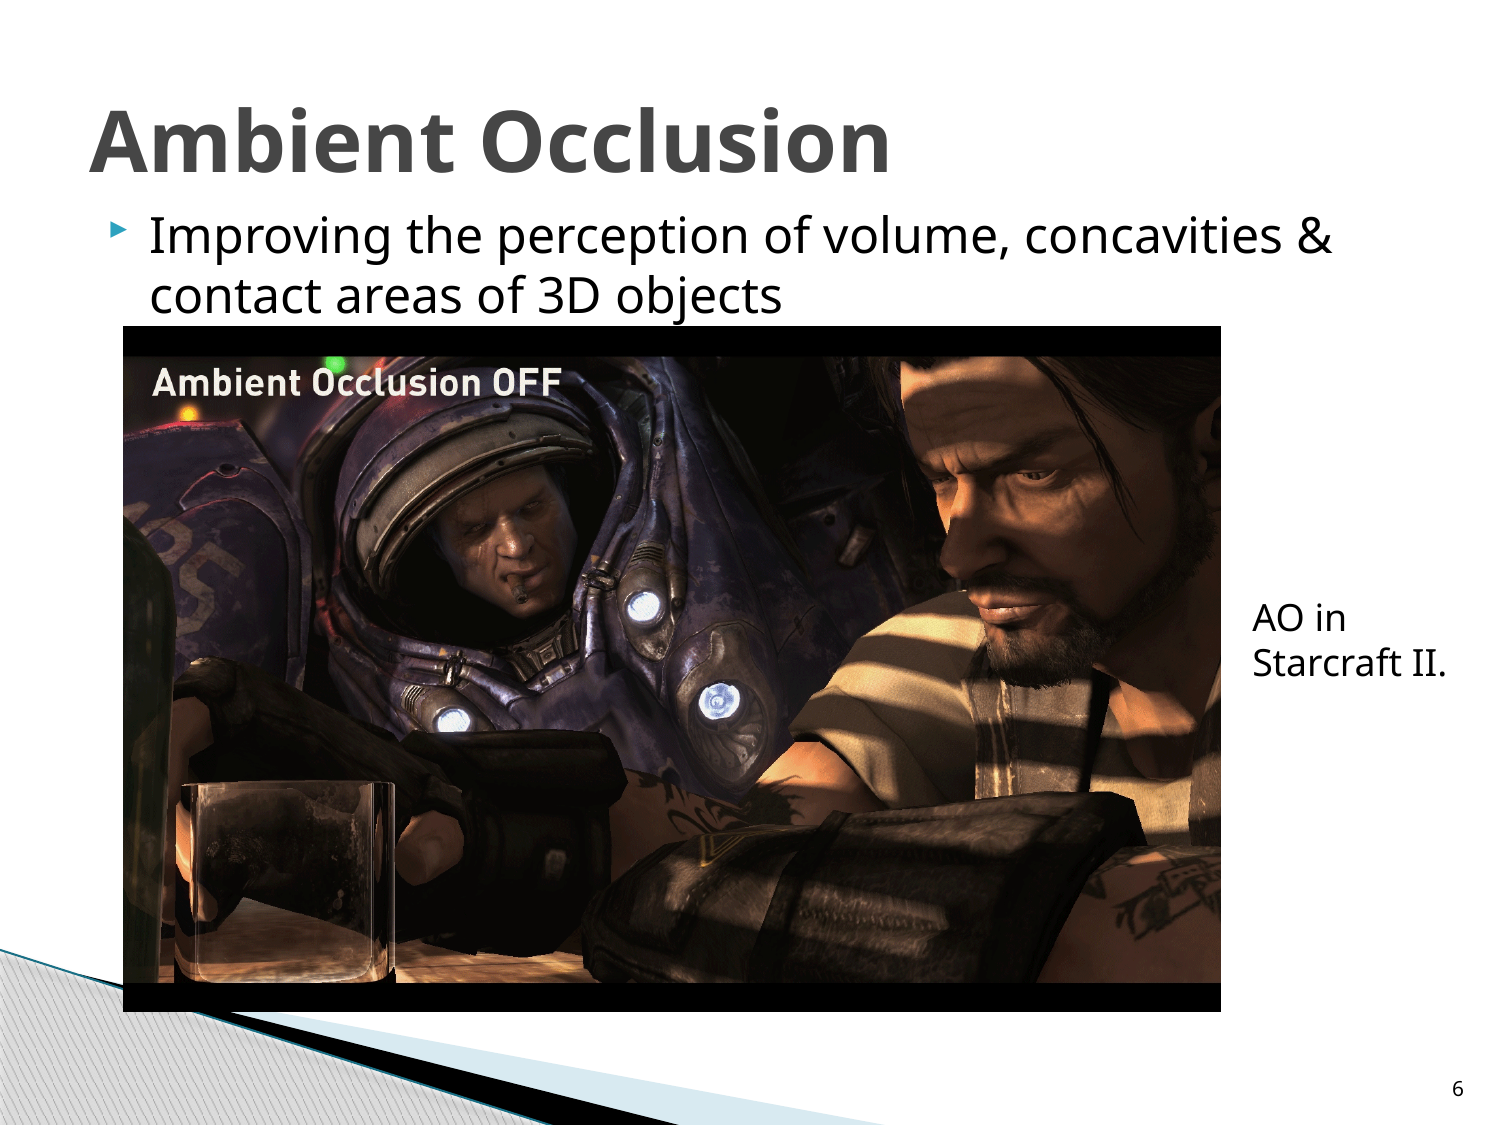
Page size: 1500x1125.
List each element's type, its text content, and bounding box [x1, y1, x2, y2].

picture [123, 326, 1221, 1012]
text_box AO in Starcraft II. [1237, 586, 1463, 691]
title Ambient Occlusion [75, 45, 1425, 233]
list Improving the perception of volume, concavities & contact areas of 3D objects [75, 233, 1425, 339]
slide_number 6 [1439, 1051, 1479, 1112]
text_box [88, 975, 1439, 1118]
